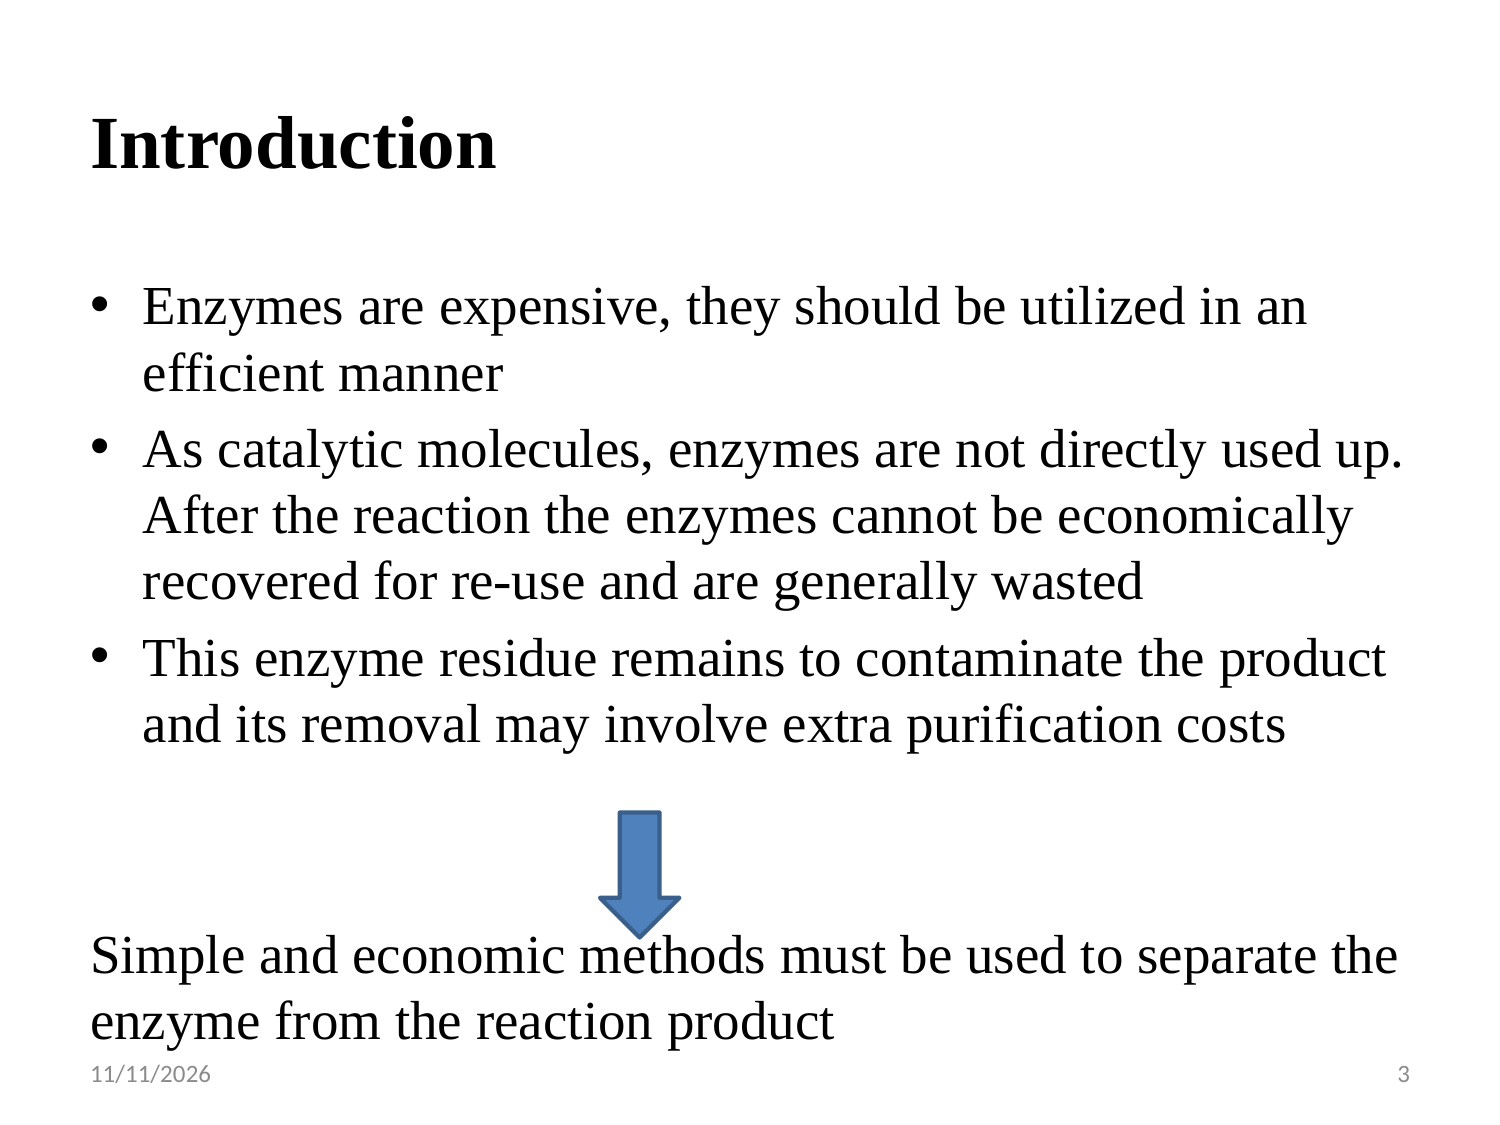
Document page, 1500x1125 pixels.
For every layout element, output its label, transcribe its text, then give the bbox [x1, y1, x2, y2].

slide_number 3 [1074, 1042, 1425, 1103]
text_box [598, 810, 682, 940]
title Introduction [75, 45, 1425, 233]
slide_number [75, 1042, 425, 1103]
list Enzymes are expensive, they should be utilized in an efficient manner As catalytic molecules, enzymes are not directly used up. After the reaction the enzymes cannot be economically recovered for re-use and are generally wasted This enzyme residue remains to contaminate the product and its removal may involve extra purification costs Simple and economic methods must be used to separate the enzyme from the reaction product [75, 262, 1425, 1088]
